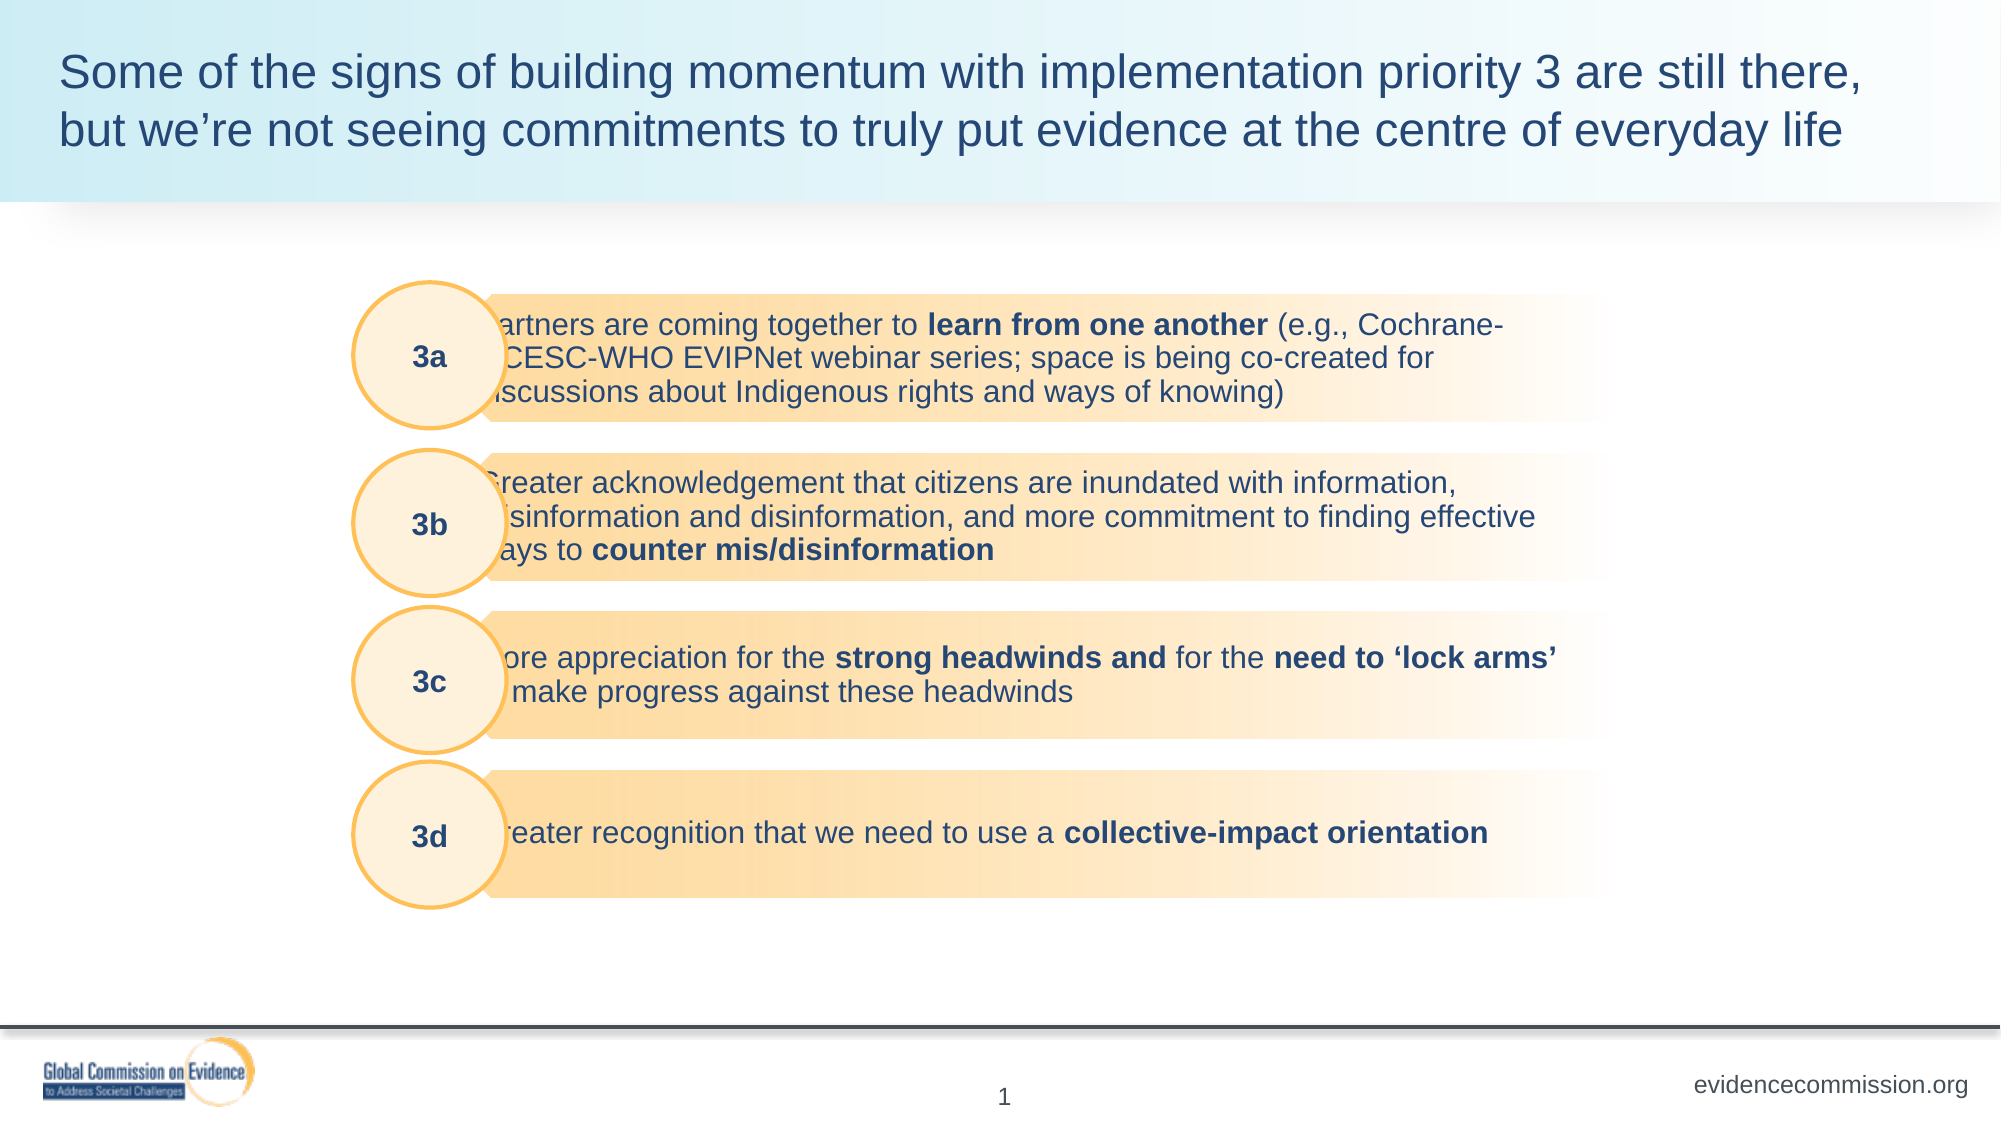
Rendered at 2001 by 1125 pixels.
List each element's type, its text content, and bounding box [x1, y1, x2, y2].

text_box 3a [387, 280, 473, 292]
picture [43, 1037, 255, 1107]
slide_number 1 [967, 1065, 1027, 1125]
text_box Some of the signs of building momentum with implementation priority 3 are still there, but we’re not seeing commitments to truly put evidence at the centre of everyday life [43, 15, 1891, 181]
picture [0, 0, 2001, 202]
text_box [94, 294, 1891, 898]
